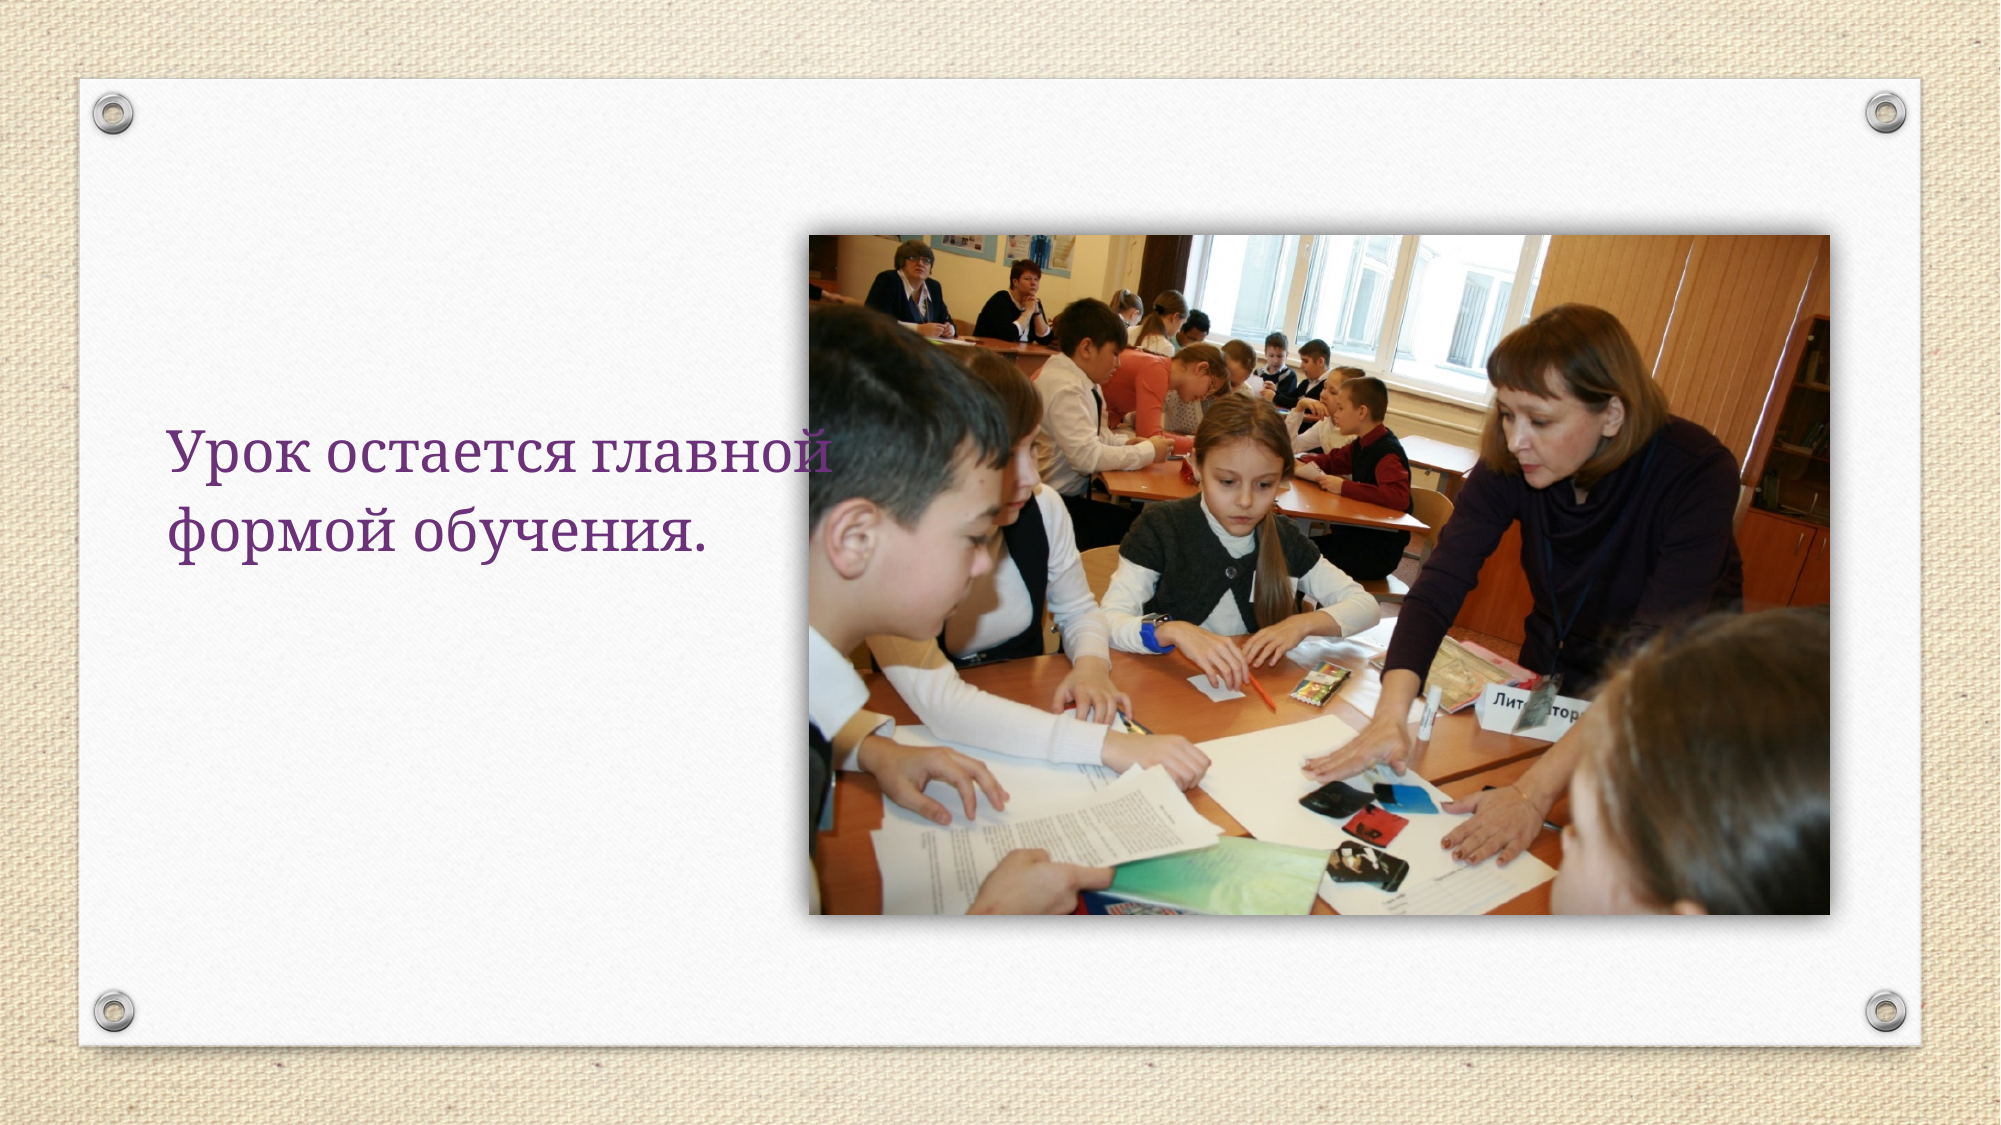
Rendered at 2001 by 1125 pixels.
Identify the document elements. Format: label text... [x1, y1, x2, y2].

text_box Урок остается главной формой обучения. [151, 403, 895, 948]
picture [0, 0, 2001, 1125]
